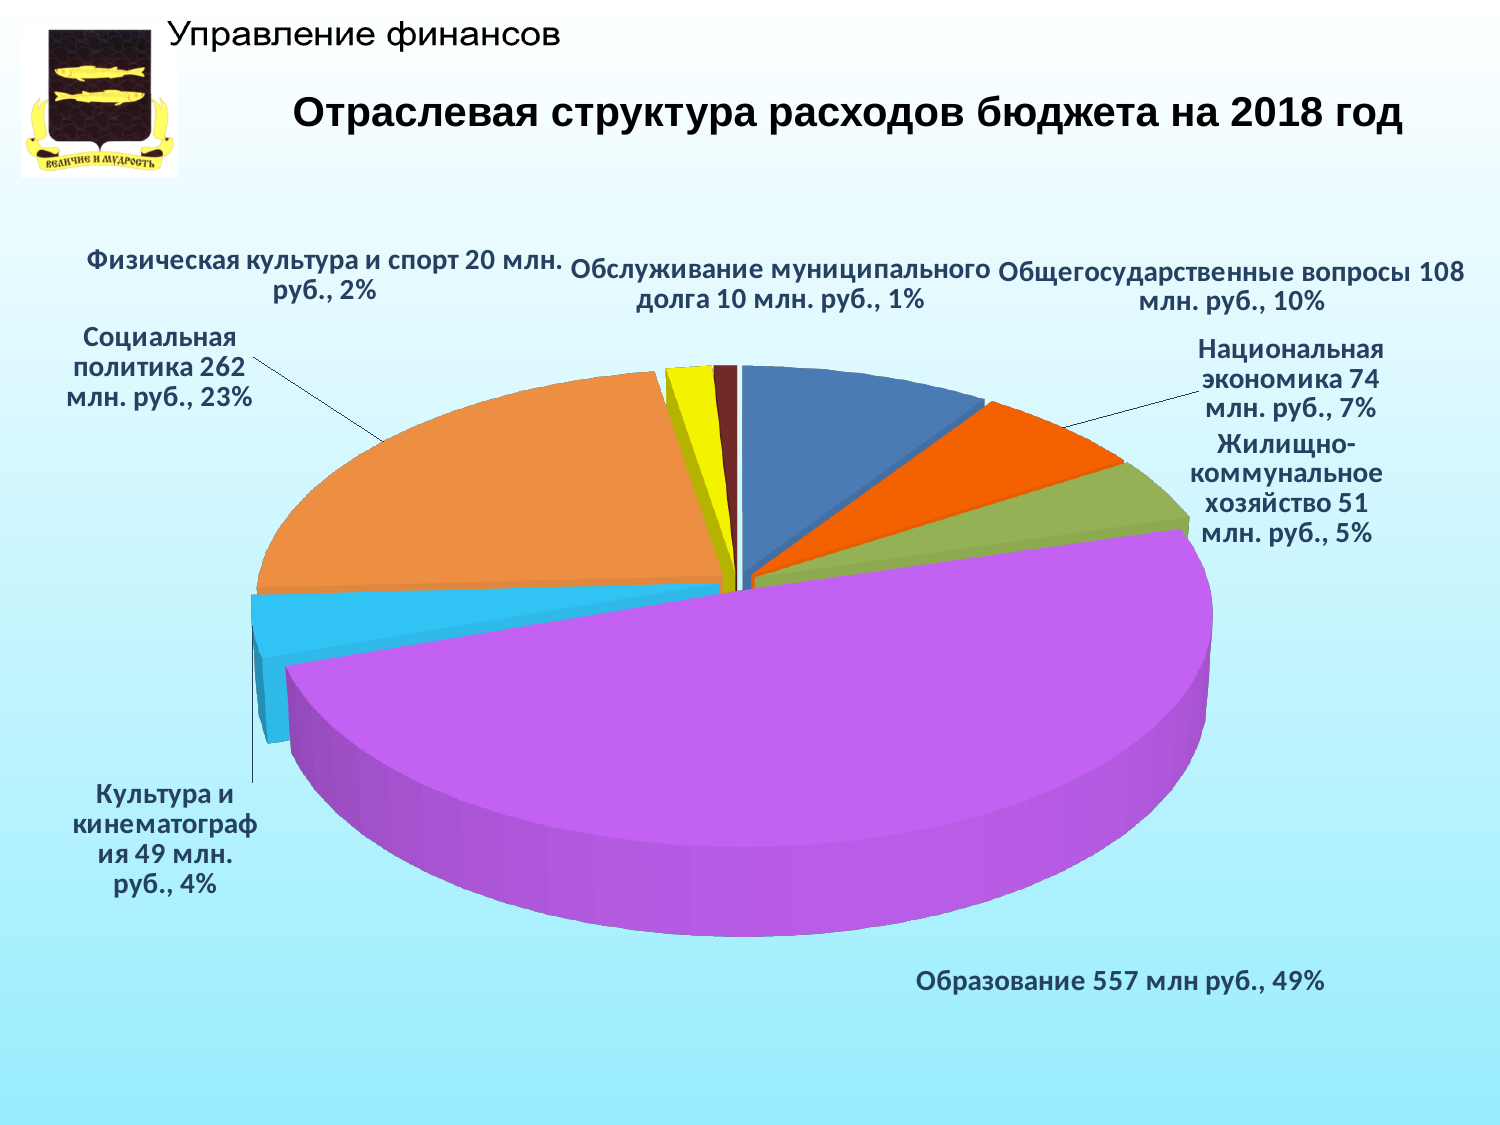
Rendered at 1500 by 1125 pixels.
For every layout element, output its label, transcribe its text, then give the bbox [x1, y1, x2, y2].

picture [142, 2, 585, 75]
text_box [21, 21, 178, 178]
chart [23, 185, 1467, 1083]
text_box Отраслевая структура расходов бюджета на 2018 год [228, 31, 1468, 186]
